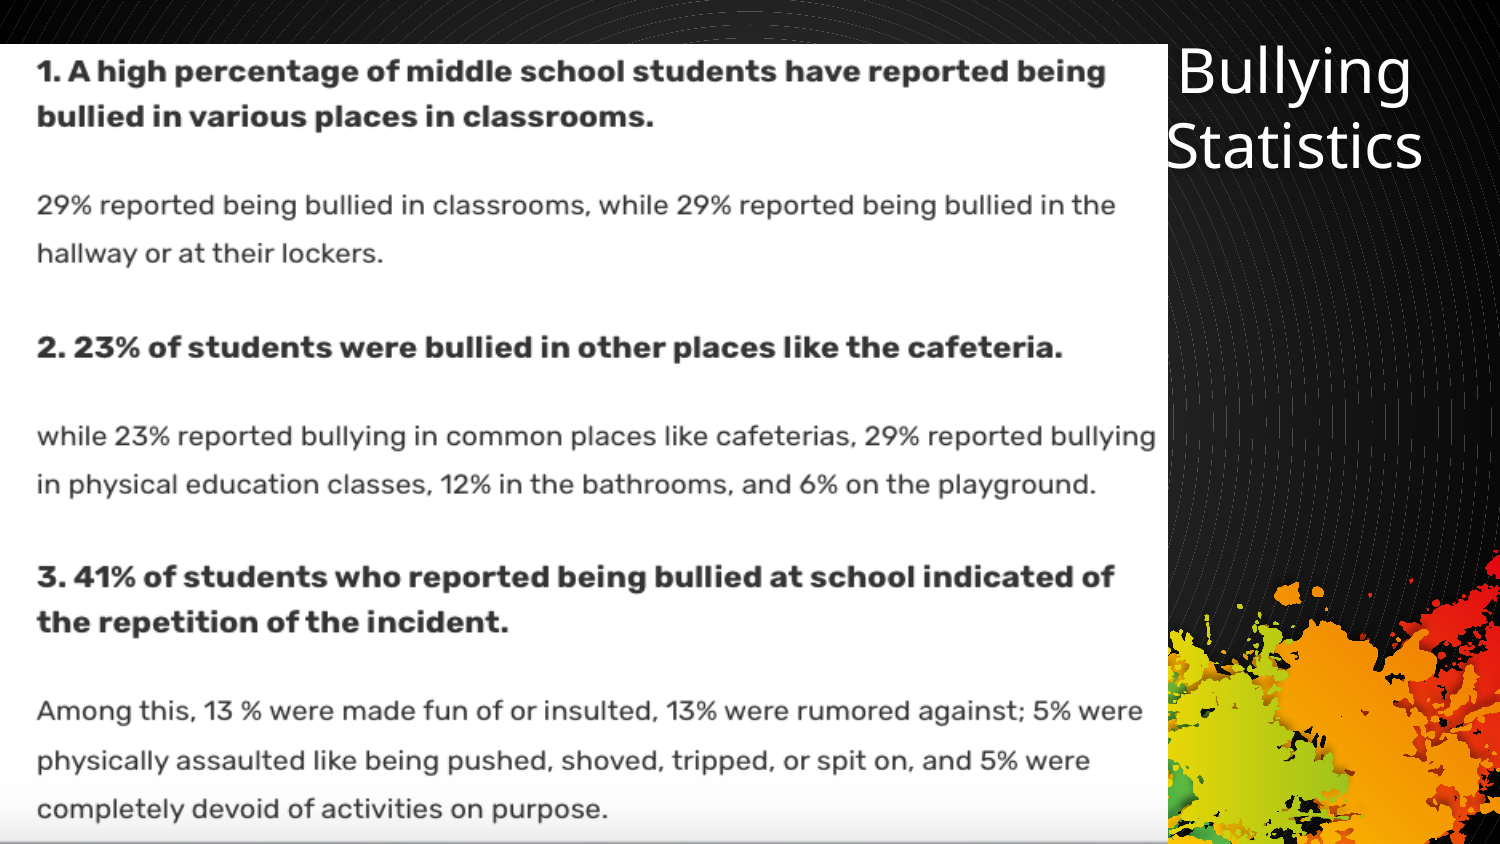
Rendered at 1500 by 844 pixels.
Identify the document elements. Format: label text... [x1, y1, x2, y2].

picture [0, 44, 1168, 844]
title Bullying Statistics [642, 16, 1500, 111]
